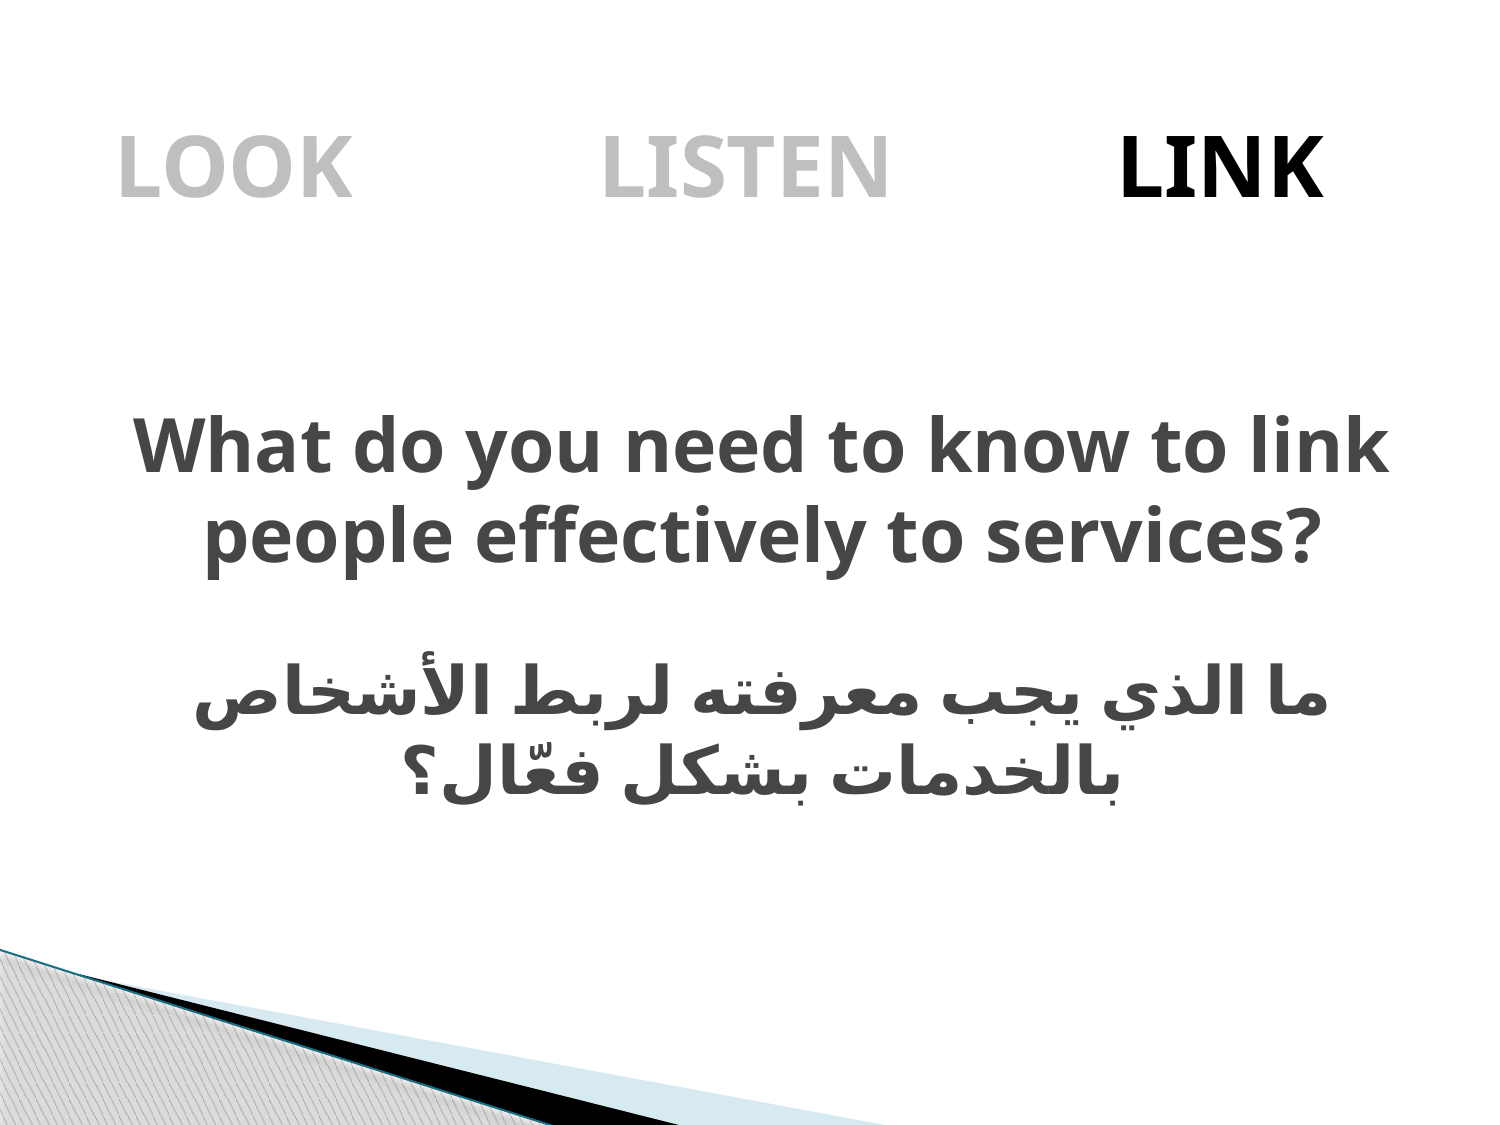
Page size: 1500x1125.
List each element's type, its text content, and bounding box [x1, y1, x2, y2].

text_box LOOK LISTEN LINK [99, 70, 1450, 258]
title What do you need to know to link people effectively to services? ما الذي يجب معرفته لربط الأشخاص بالخدمات بشكل فعّال؟ [87, 337, 1438, 688]
